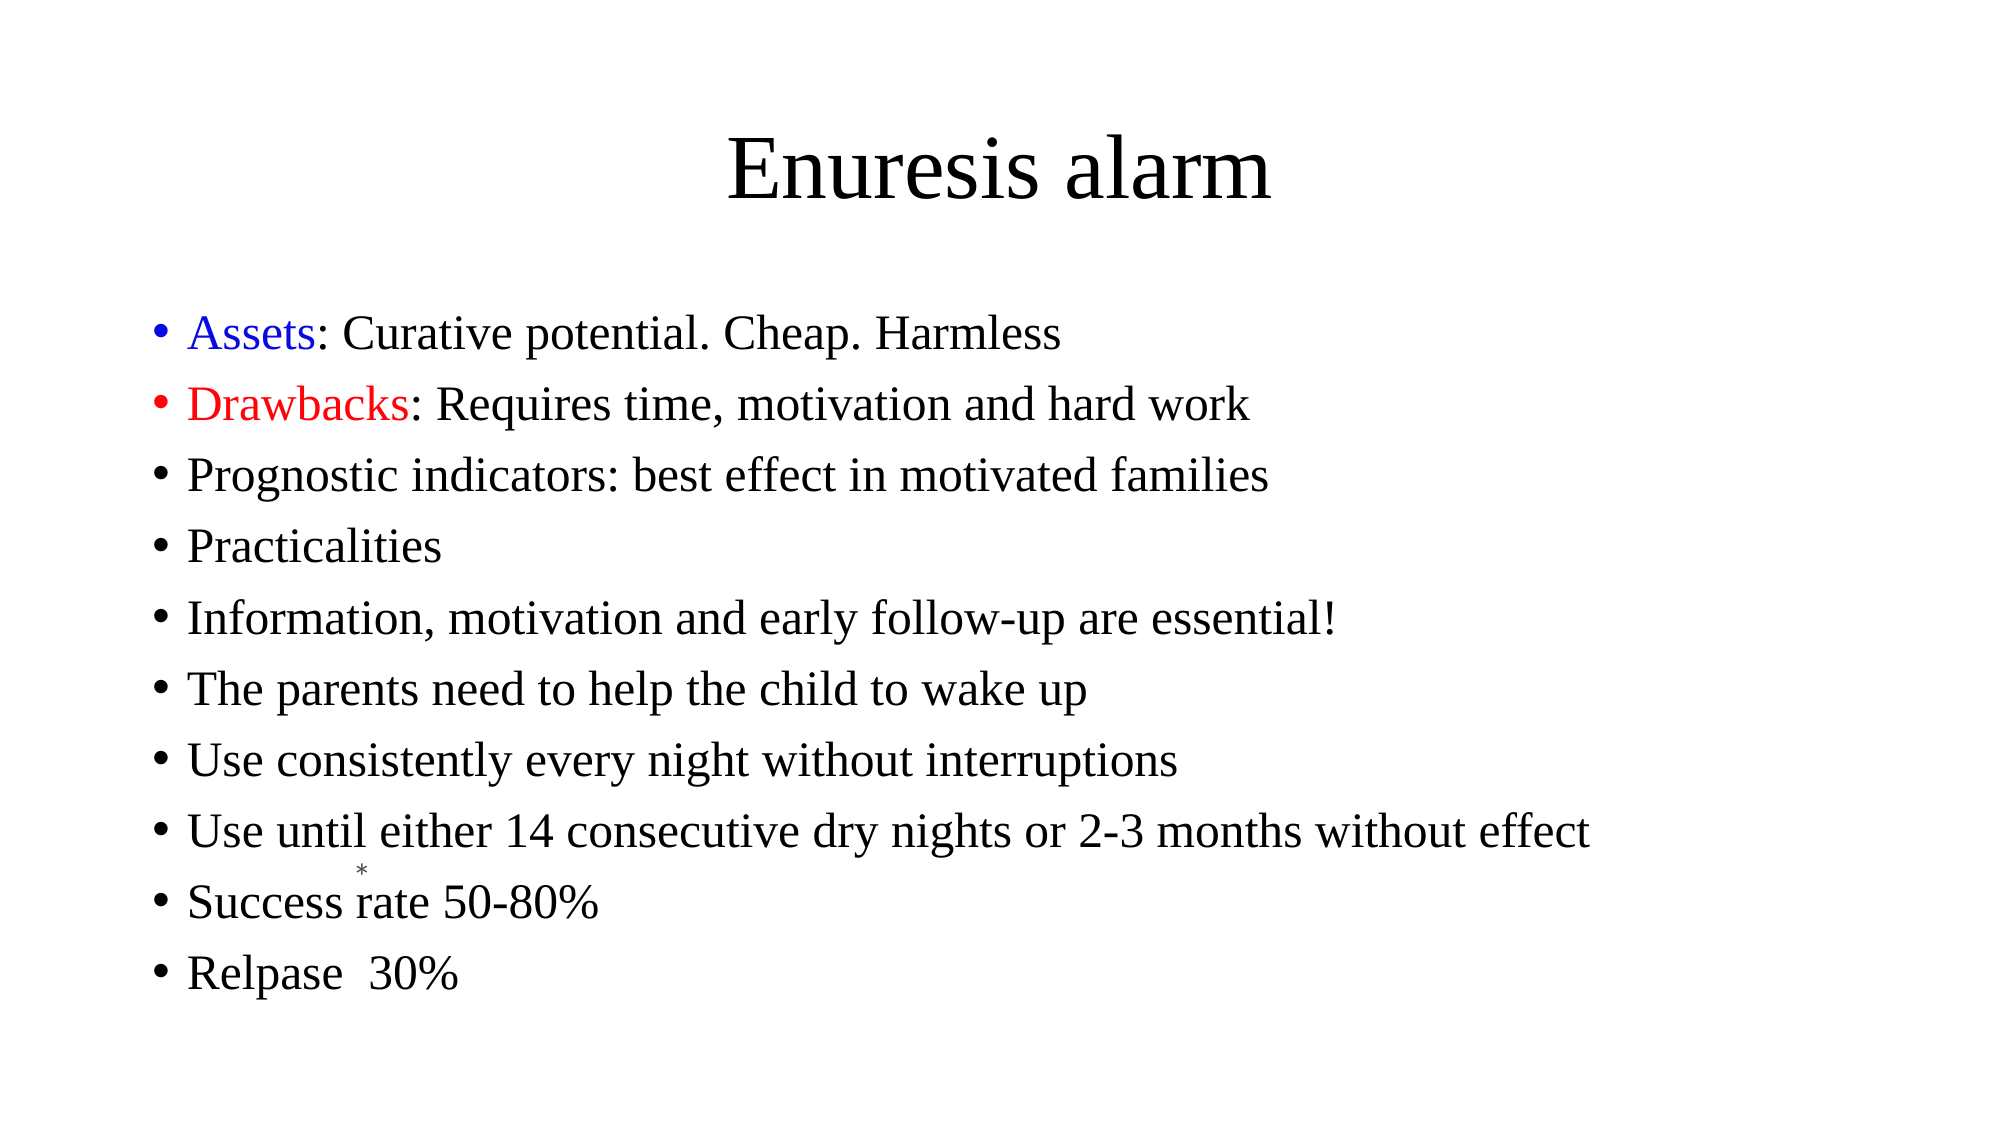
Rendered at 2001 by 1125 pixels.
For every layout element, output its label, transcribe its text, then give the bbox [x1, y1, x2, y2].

title Enuresis alarm [137, 59, 1863, 278]
list Assets: Curative potential. Cheap. Harmless Drawbacks: Requires time, motivation and hard work Prognostic indicators: best effect in motivated families Practicalities Information, motivation and early follow-up are essential! The parents need to help the child to wake up Use consistently every night without interruptions Use until either 14 consecutive dry nights or 2-3 months without effect Success rate 50-80% Relpase 30% [137, 299, 1863, 1014]
